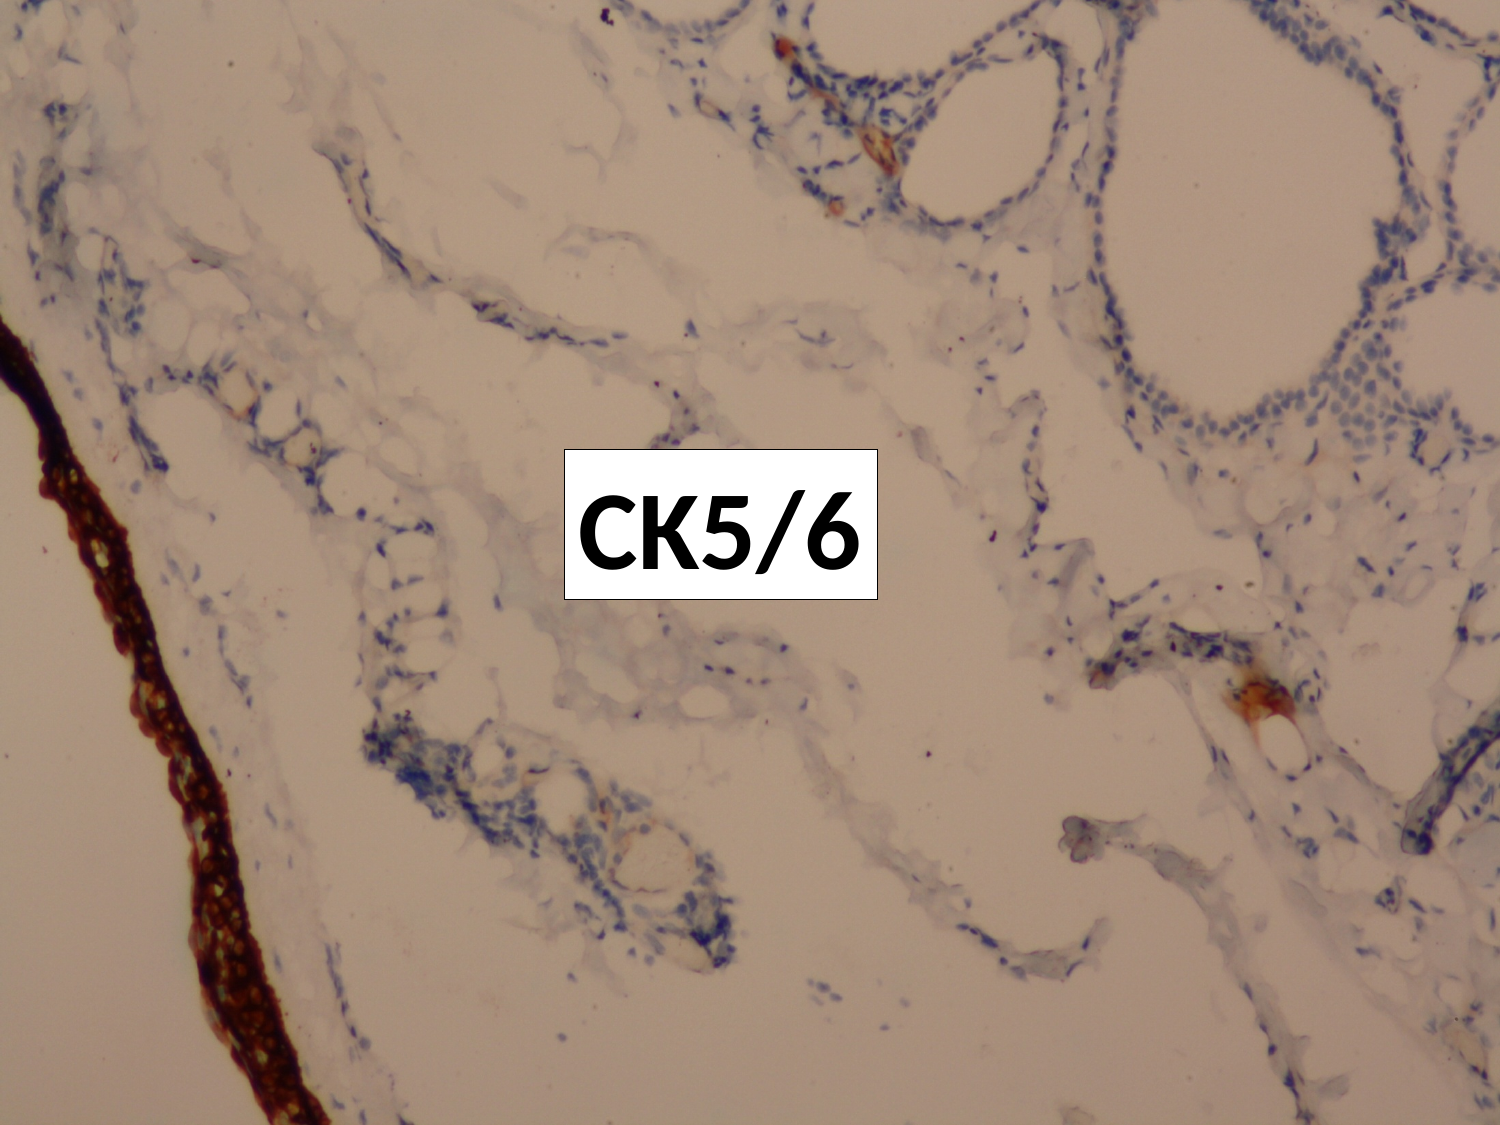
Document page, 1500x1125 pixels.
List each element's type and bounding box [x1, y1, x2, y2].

list [0, 0, 1500, 1125]
